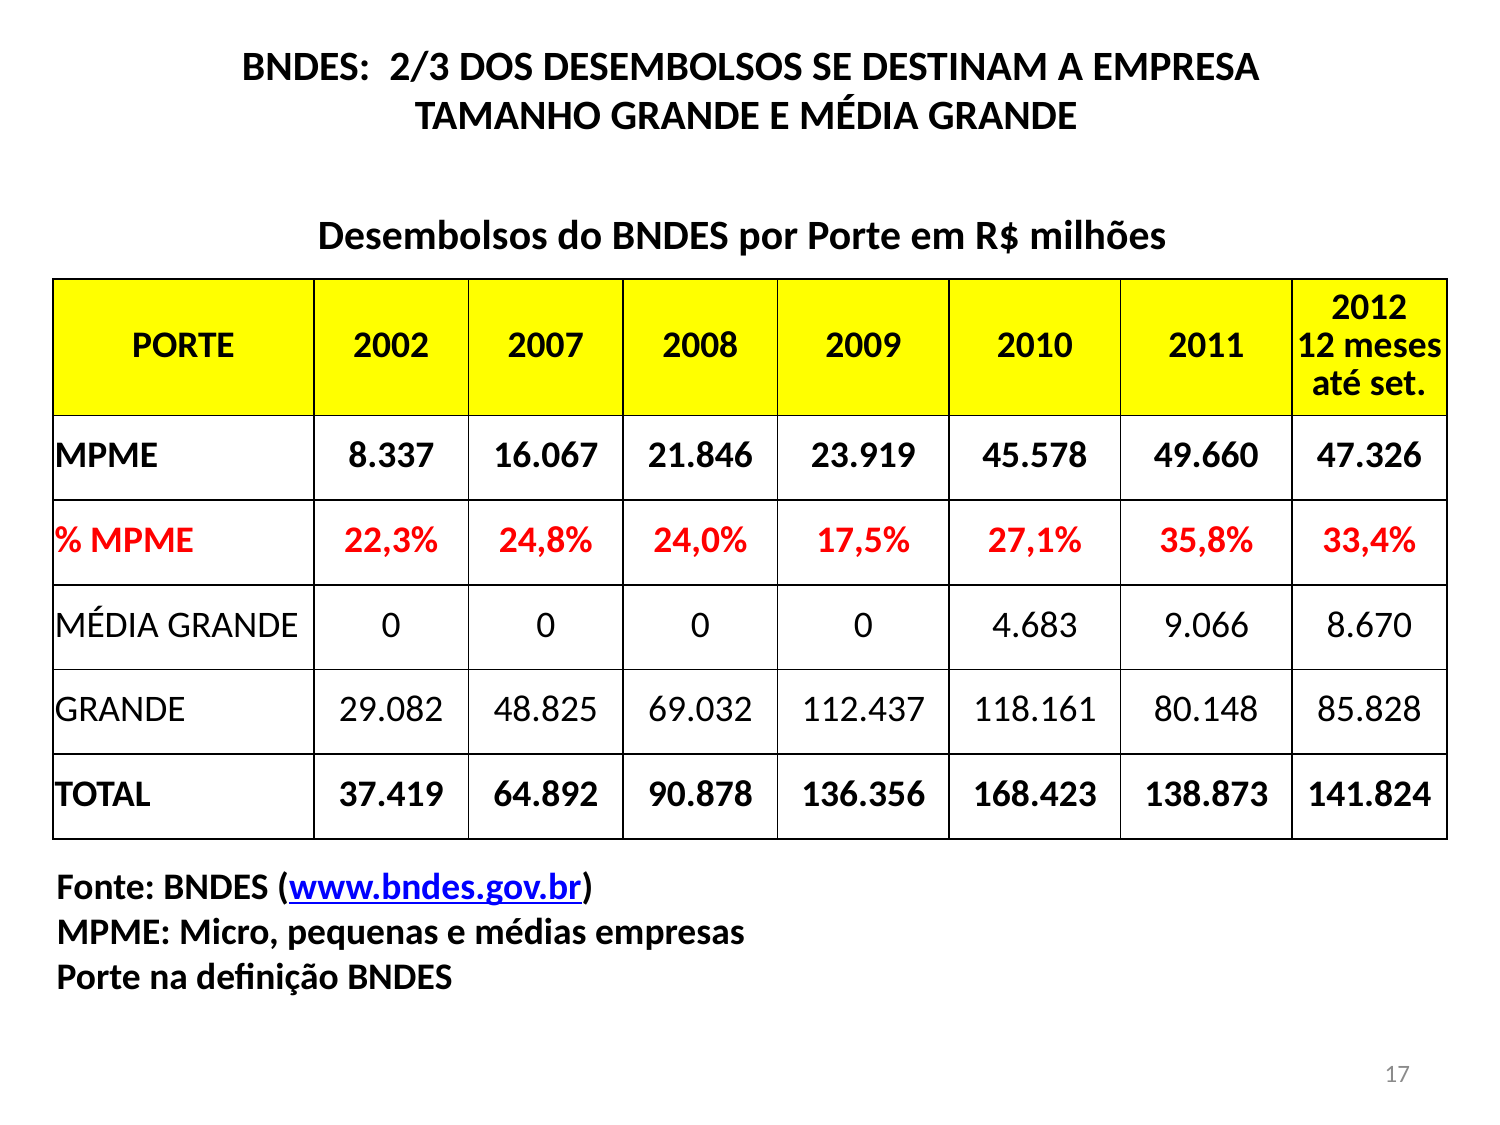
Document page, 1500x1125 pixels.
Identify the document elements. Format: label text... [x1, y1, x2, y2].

text_box Desembolsos do BNDES por Porte em R$ milhões [39, 200, 1446, 266]
table_cell 118.161 [950, 670, 1120, 753]
table_header 2002 [315, 280, 468, 415]
text_box BNDES: 2/3 DOS DESEMBOLSOS SE DESTINAM A EMPRESA TAMANHO GRANDE E MÉDIA GRANDE [1, 30, 1500, 146]
table_cell 23.919 [778, 416, 948, 499]
table_header 2012 12 meses até set. [1293, 280, 1446, 415]
table_cell 47.326 [1293, 416, 1446, 499]
table_cell TOTAL [54, 755, 313, 838]
table_cell 16.067 [469, 416, 622, 499]
table_header 2008 [624, 280, 777, 415]
slide_number 17 [1074, 1042, 1425, 1103]
table_cell 0 [469, 586, 622, 669]
table_cell 90.878 [624, 755, 777, 838]
table_cell 168.423 [950, 755, 1120, 838]
table_cell 37.419 [315, 755, 468, 838]
table_cell 0 [315, 586, 468, 669]
table_cell 27,1% [950, 501, 1120, 584]
table_cell GRANDE [54, 670, 313, 753]
table_cell 138.873 [1121, 755, 1291, 838]
table_cell 35,8% [1121, 501, 1291, 584]
table_cell 48.825 [469, 670, 622, 753]
table_cell 33,4% [1293, 501, 1446, 584]
table_header 2007 [469, 280, 622, 415]
table_cell 85.828 [1293, 670, 1446, 753]
table_cell 22,3% [315, 501, 468, 584]
table_header 2011 [1121, 280, 1291, 415]
table_cell 49.660 [1121, 416, 1291, 499]
table_cell 8.337 [315, 416, 468, 499]
table_cell 136.356 [778, 755, 948, 838]
table_header 2010 [950, 280, 1120, 415]
table_cell 17,5% [778, 501, 948, 584]
table_cell 69.032 [624, 670, 777, 753]
table_cell MPME [54, 416, 313, 499]
table_cell MÉDIA GRANDE [54, 586, 313, 669]
table_cell 29.082 [315, 670, 468, 753]
table_cell 0 [624, 586, 777, 669]
table_header PORTE [54, 280, 313, 415]
table_cell 112.437 [778, 670, 948, 753]
table_cell 45.578 [950, 416, 1120, 499]
table_cell 24,0% [624, 501, 777, 584]
table_cell 24,8% [469, 501, 622, 584]
table_cell 8.670 [1293, 586, 1446, 669]
table_cell 21.846 [624, 416, 777, 499]
table_cell 141.824 [1293, 755, 1446, 838]
table_cell 0 [778, 586, 948, 669]
table_cell 64.892 [469, 755, 622, 838]
table_cell 80.148 [1121, 670, 1291, 753]
text_box Fonte: BNDES (www.bndes.gov.br) MPME: Micro, pequenas e médias empresas Porte na definição BNDES [41, 854, 822, 1005]
table_cell 9.066 [1121, 586, 1291, 669]
table_cell % MPME [54, 501, 313, 584]
table_cell 4.683 [950, 586, 1120, 669]
table_header 2009 [778, 280, 948, 415]
